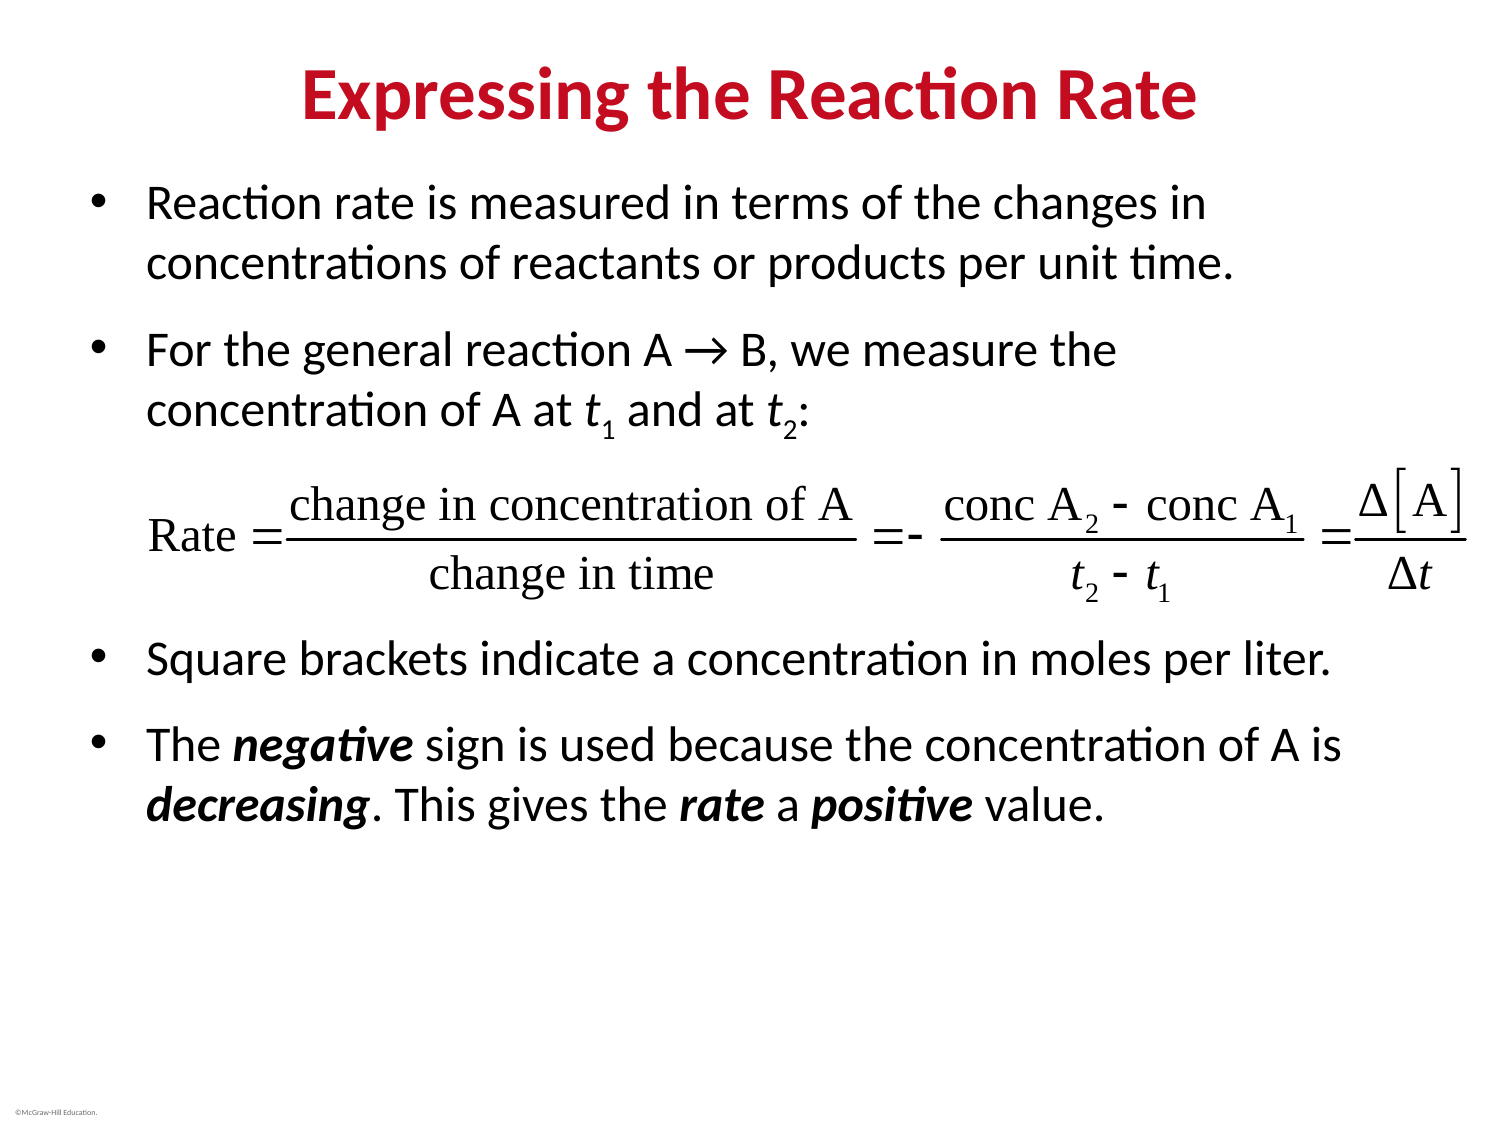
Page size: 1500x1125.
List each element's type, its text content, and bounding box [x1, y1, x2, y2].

title Expressing the Reaction Rate [0, 37, 1500, 138]
list Reaction rate is measured in terms of the changes in concentrations of reactants or products per unit time. For the general reaction A → B, we measure the concentration of A at t1 and at t2: [75, 162, 1425, 450]
list Square brackets indicate a concentration in moles per liter. The negative sign is used because the concentration of A is decreasing. This gives the rate a positive value. [75, 617, 1425, 850]
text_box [139, 465, 1477, 613]
